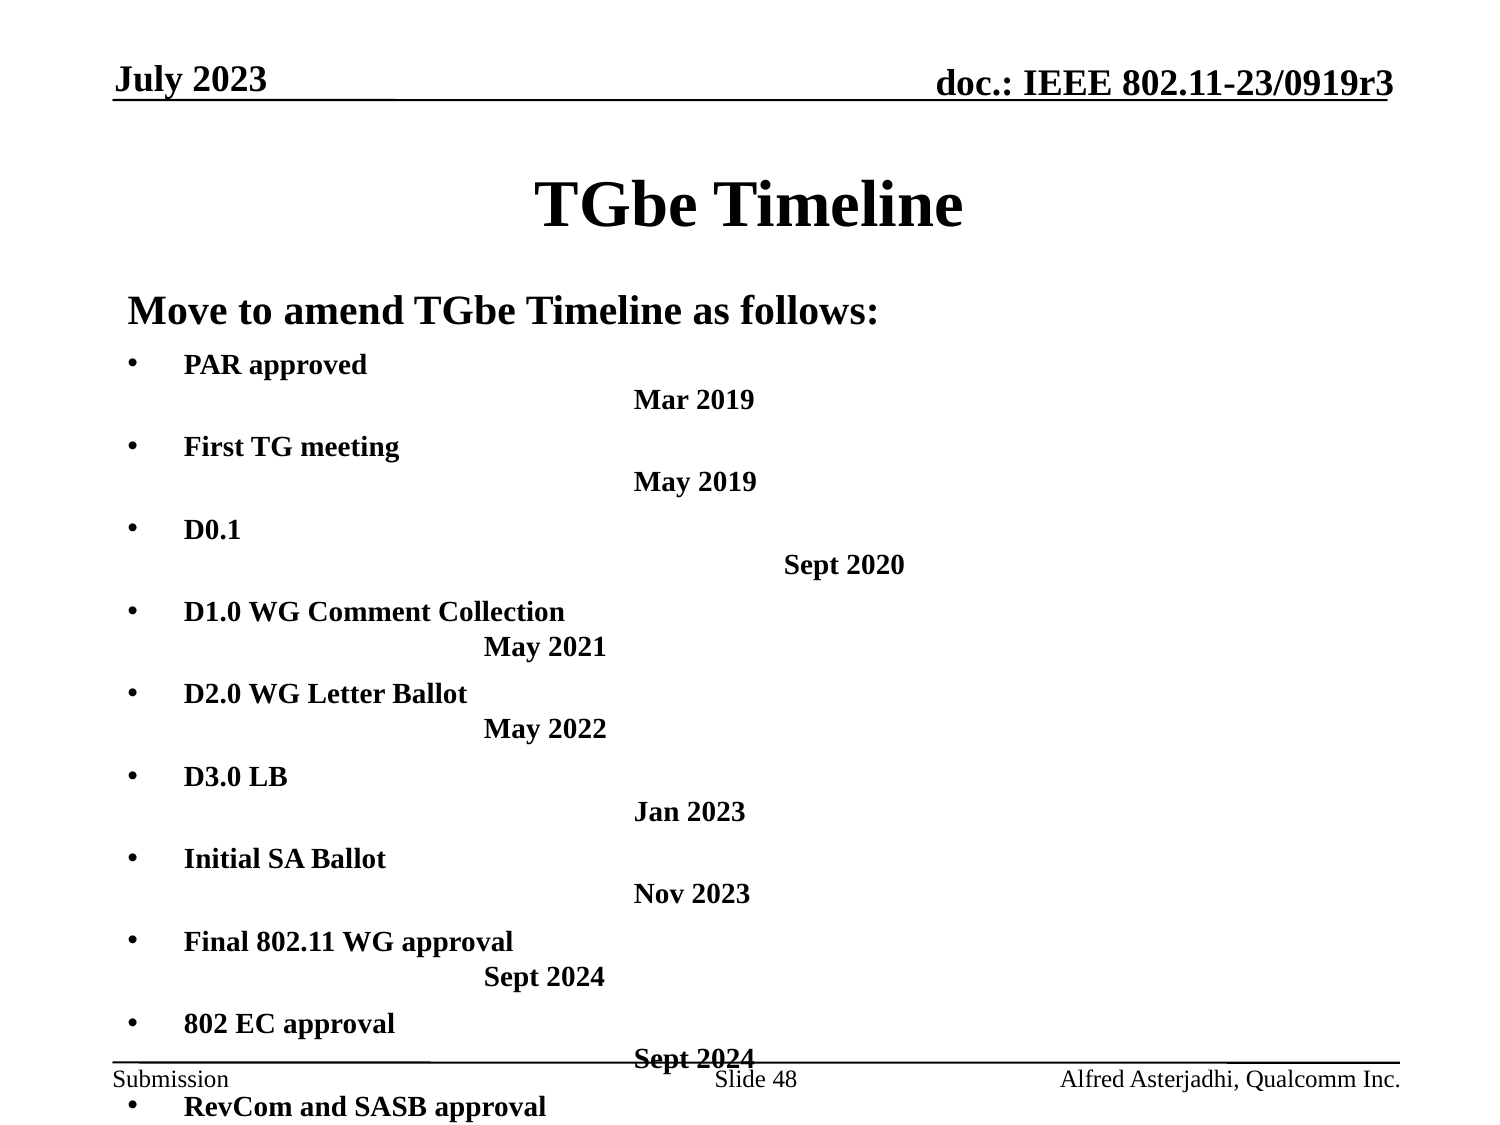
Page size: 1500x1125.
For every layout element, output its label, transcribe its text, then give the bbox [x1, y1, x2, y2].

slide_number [114, 54, 423, 100]
slide_number Slide 48 [712, 1061, 800, 1123]
list Move to amend TGbe Timeline as follows: PAR approved Mar 2019 First TG meeting May 2019 D0.1 Sept 2020 D1.0 WG Comment Collection May 2021 D2.0 WG Letter Ballot May 2022 D3.0 LB Jan 2023 Initial SA Ballot Nov 2023 Final 802.11 WG approval Sept 2024 802 EC approval Sept 2024 RevCom and SASB approval Dec 2024 [112, 274, 1388, 1063]
footer Alfred Asterjadhi, Qualcomm Inc. [878, 1061, 1402, 1093]
title TGbe Timeline [112, 112, 1388, 274]
